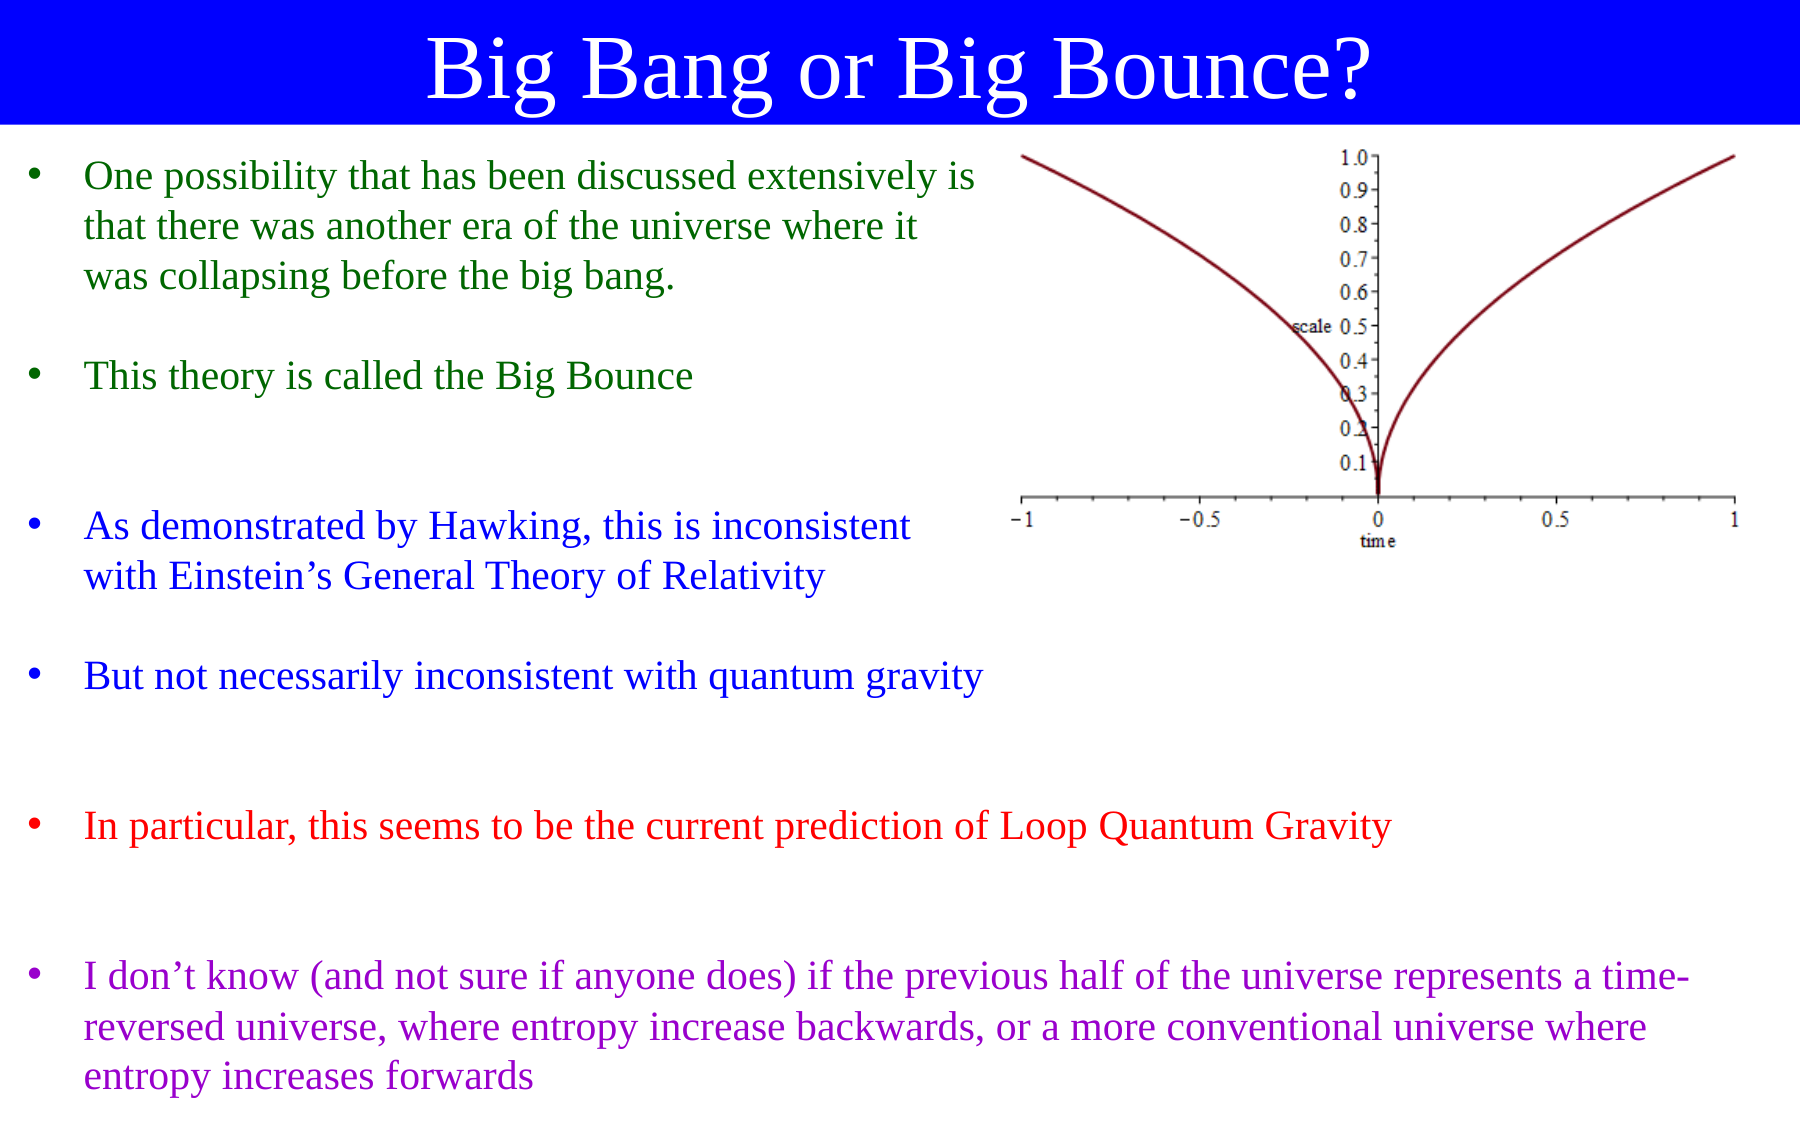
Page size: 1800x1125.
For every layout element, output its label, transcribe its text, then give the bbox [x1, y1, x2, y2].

text_box Big Bang or Big Bounce? [0, 0, 1800, 125]
text_box One possibility that has been discussed extensively is that there was another era of the universe where it was collapsing before the big bang. This theory is called the Big Bounce As demonstrated by Hawking, this is inconsistent with Einstein’s General Theory of Relativity But not necessarily inconsistent with quantum gravity In particular, this seems to be the current prediction of Loop Quantum Gravity I don’t know (and not sure if anyone does) if the previous half of the universe represents a time-reversed universe, where entropy increase backwards, or a more conventional universe where entropy increases forwards [12, 140, 1788, 1106]
picture [999, 134, 1751, 561]
